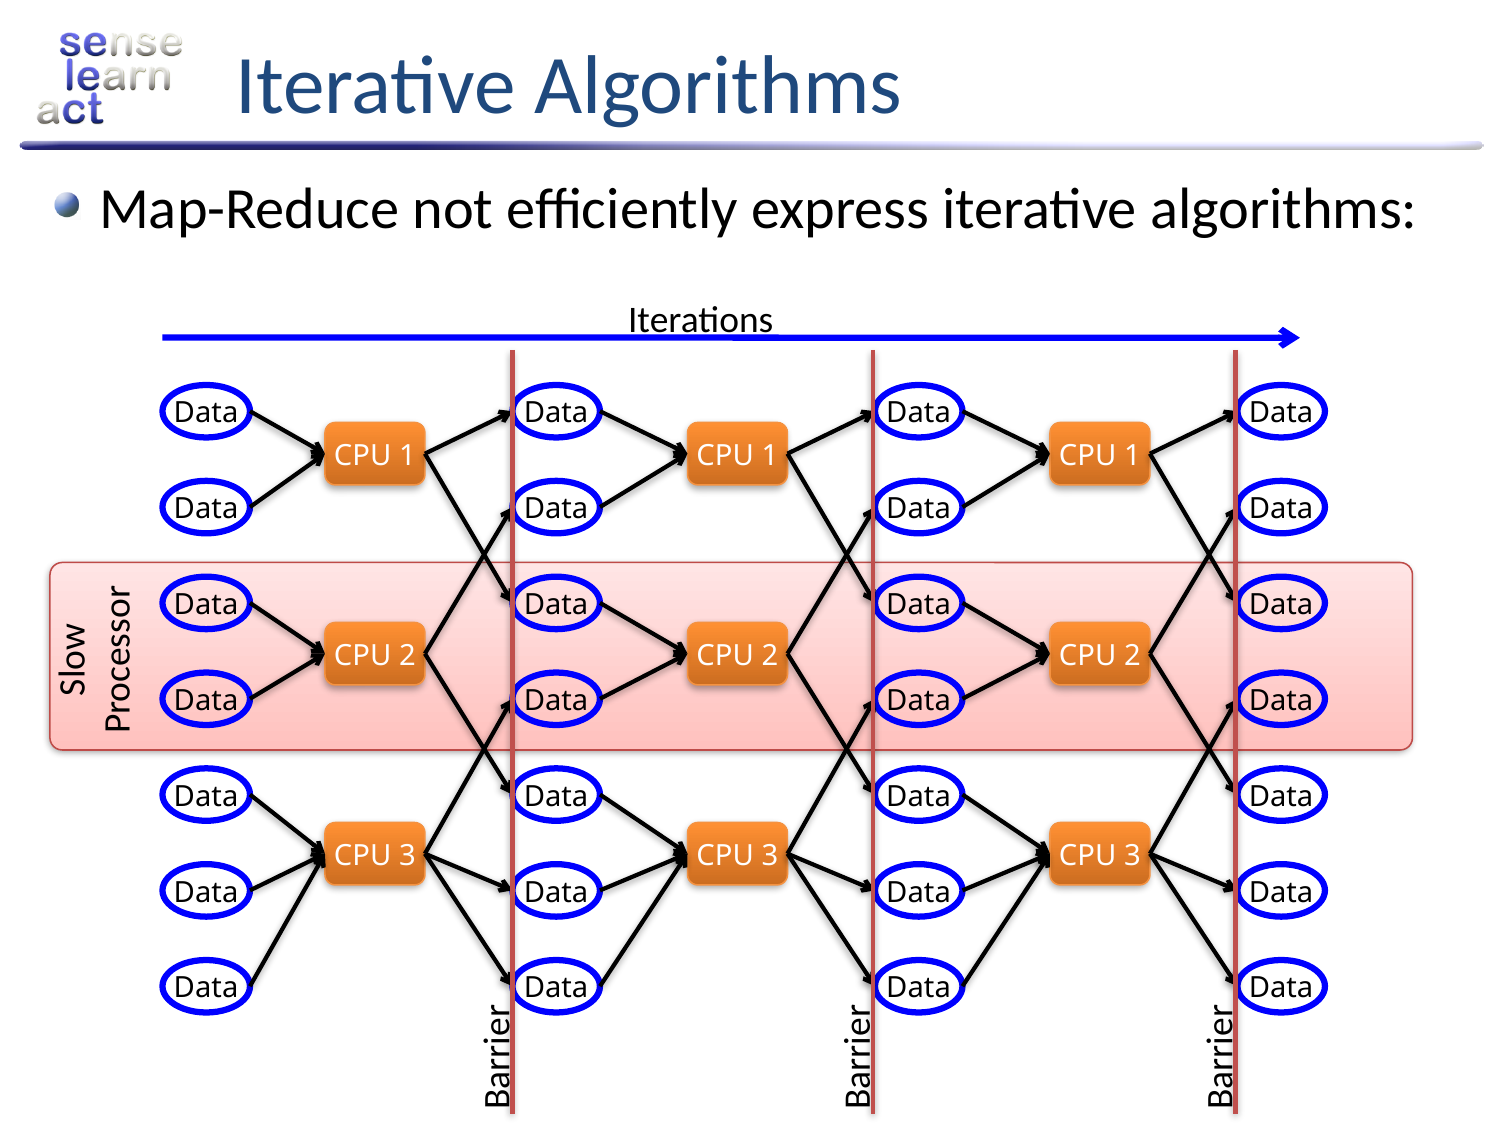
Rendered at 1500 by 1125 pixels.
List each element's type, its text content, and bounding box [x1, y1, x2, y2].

picture [52, 190, 81, 220]
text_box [1253, 384, 1326, 1013]
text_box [1329, 562, 1413, 751]
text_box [464, 349, 1249, 1125]
table_header 7.5 hrs [613, 339, 789, 343]
list Map-Reduce not efficiently express iterative algorithms: [37, 162, 1463, 326]
text_box Iterations [613, 287, 789, 335]
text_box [249, 384, 459, 1013]
text_box Data [162, 480, 244, 534]
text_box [39, 562, 244, 751]
text_box Data [162, 960, 244, 1013]
text_box Data [162, 768, 244, 821]
title Iterative Algorithms [220, 12, 1451, 138]
text_box Data [162, 864, 244, 917]
text_box Data [162, 384, 244, 438]
picture [12, 30, 188, 128]
